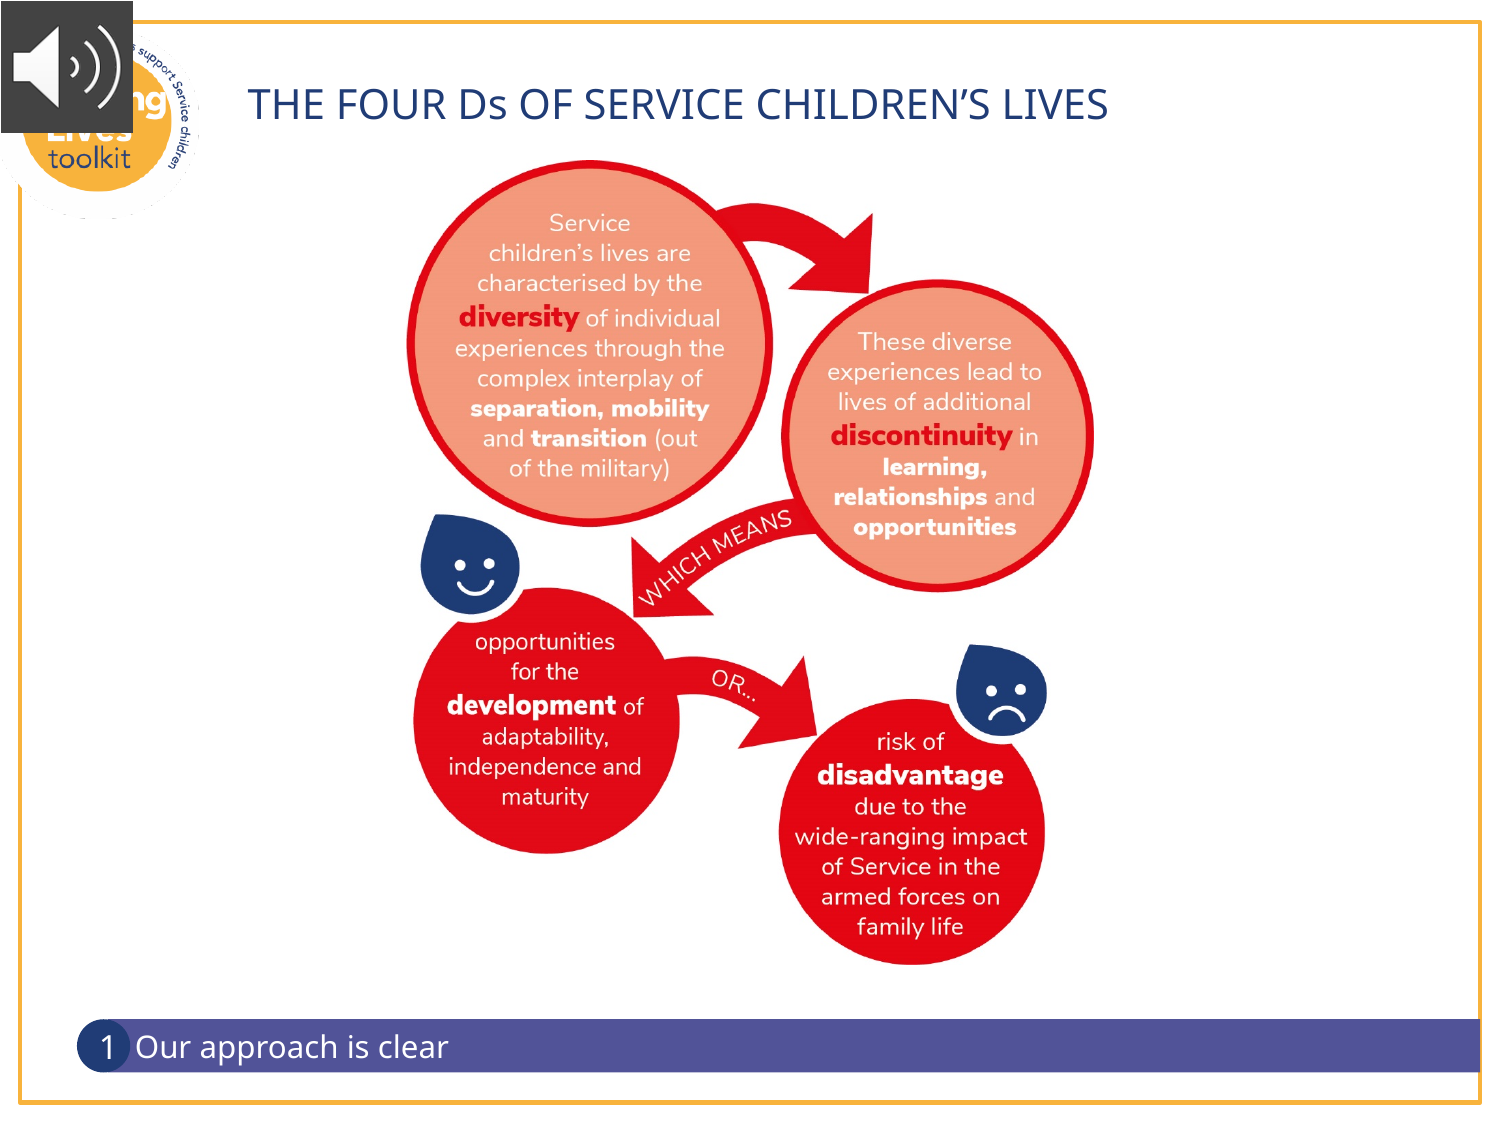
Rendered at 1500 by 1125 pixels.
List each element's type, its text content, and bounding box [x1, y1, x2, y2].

title THE FOUR Ds OF SERVICE CHILDREN’S LIVES [239, 75, 1145, 160]
picture [405, 160, 1094, 965]
picture [0, 0, 199, 219]
